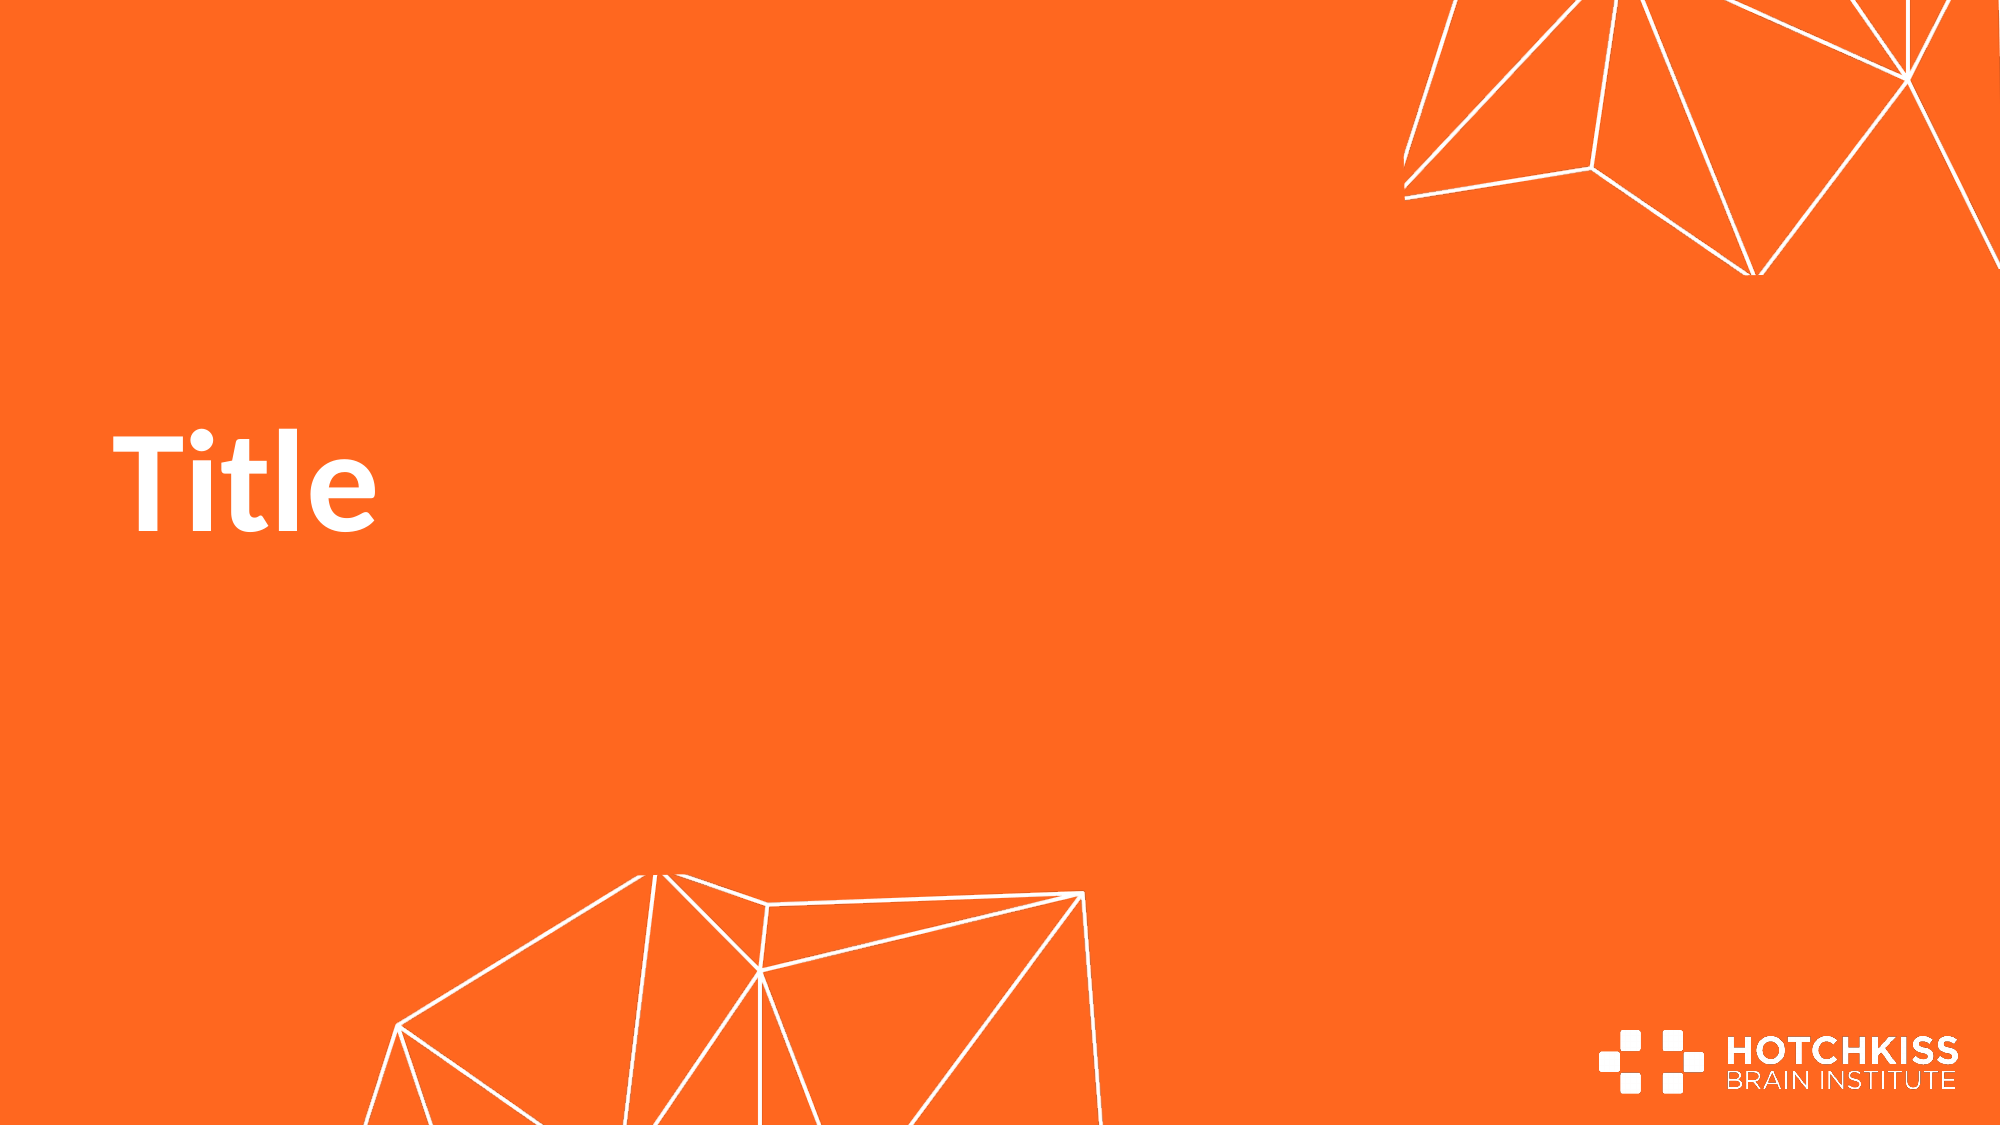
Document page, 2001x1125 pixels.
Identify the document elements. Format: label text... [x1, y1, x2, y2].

picture [1599, 1030, 1960, 1095]
text_box Title [112, 415, 1892, 561]
picture [241, 863, 1107, 1125]
picture [1399, 0, 2001, 284]
